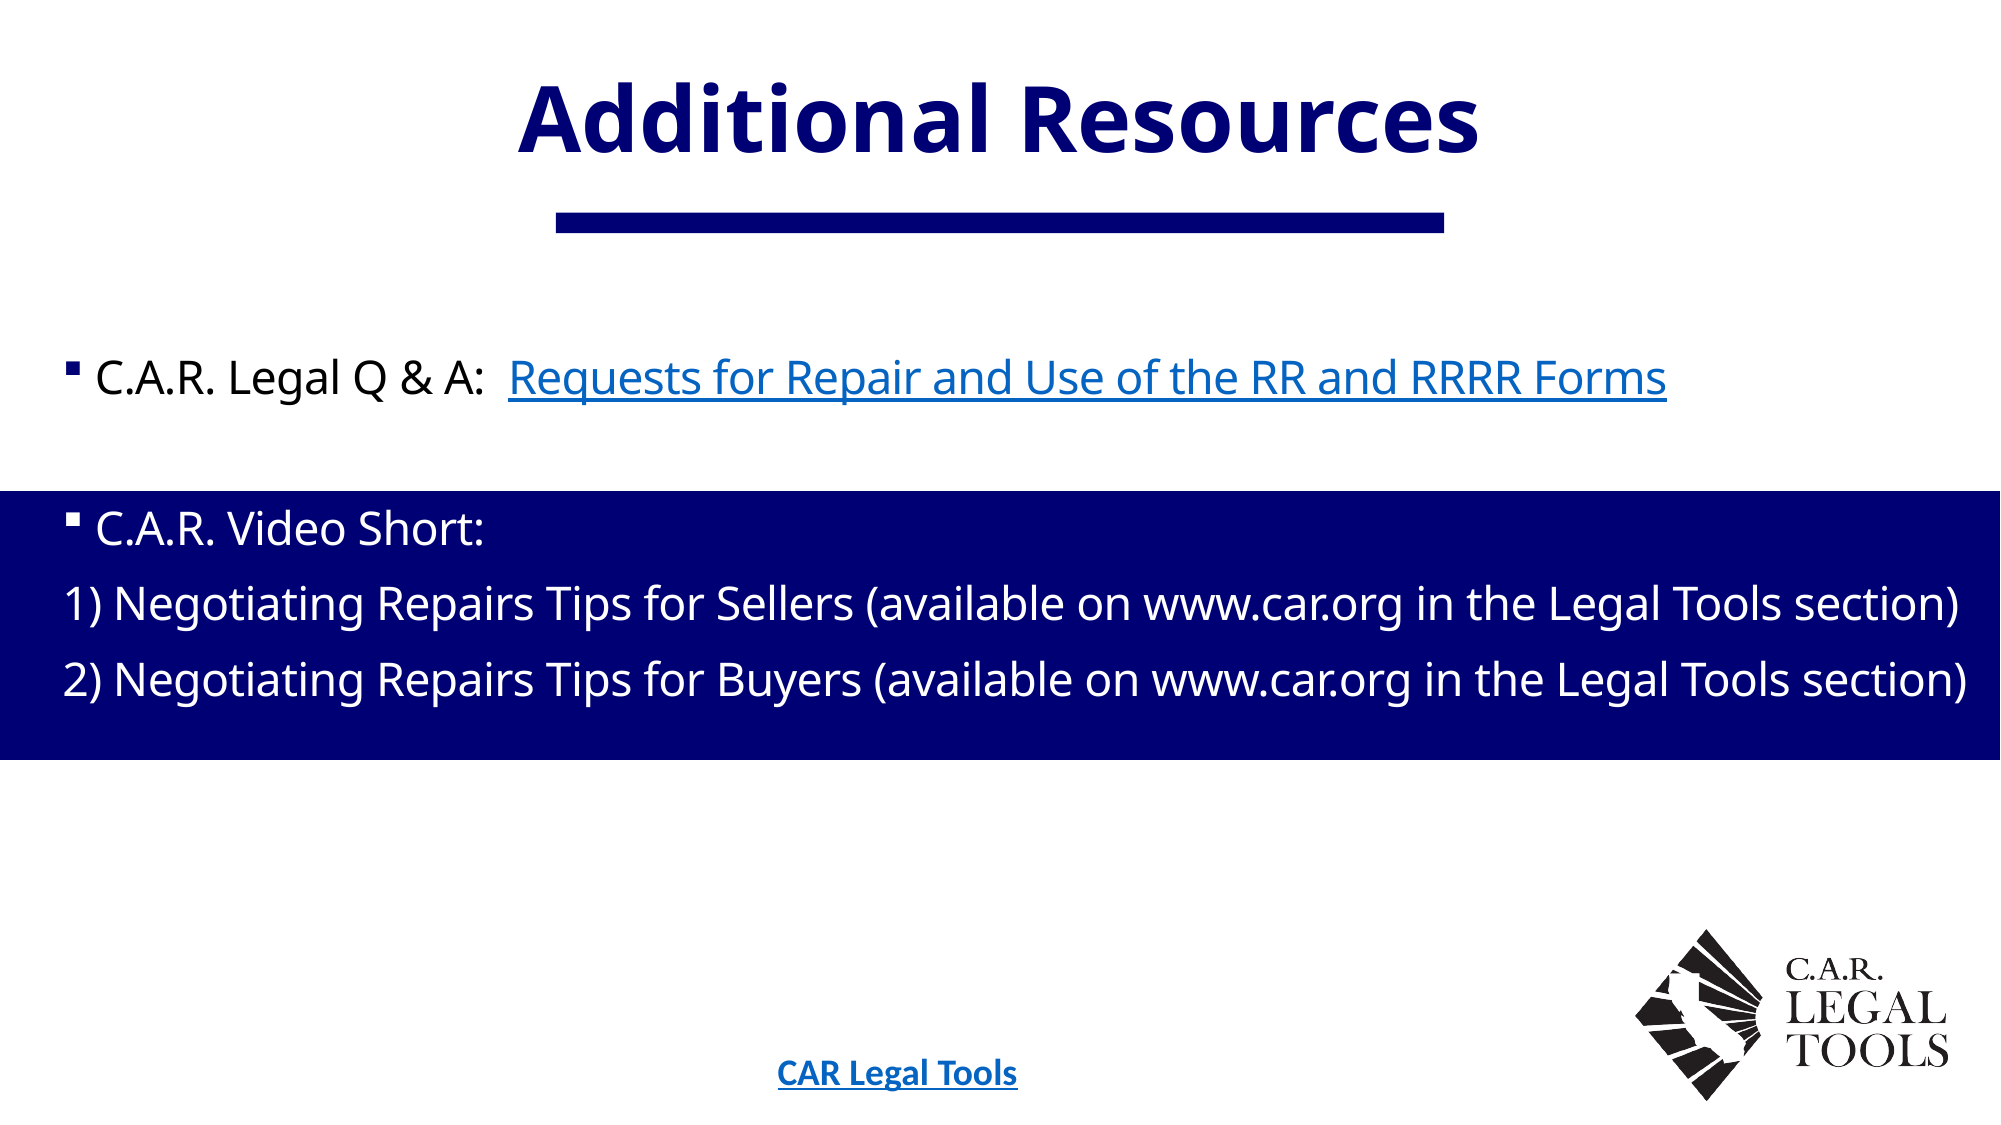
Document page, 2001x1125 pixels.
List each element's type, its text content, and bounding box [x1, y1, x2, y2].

text_box [555, 212, 1445, 234]
text_box CAR Legal Tools [762, 1040, 1033, 1101]
list C.A.R. Legal Q & A: Requests for Repair and Use of the RR and RRRR Forms C.A.R. Video Short: 1) Negotiating Repairs Tips for Sellers (available on www.car.org in the Legal Tools section) 2) Negotiating Repairs Tips for Buyers (available on www.car.org in the Legal Tools section) [47, 341, 2000, 734]
text_box [0, 490, 2000, 761]
text_box Additional Resources [137, 9, 1863, 228]
picture [1635, 929, 1948, 1102]
